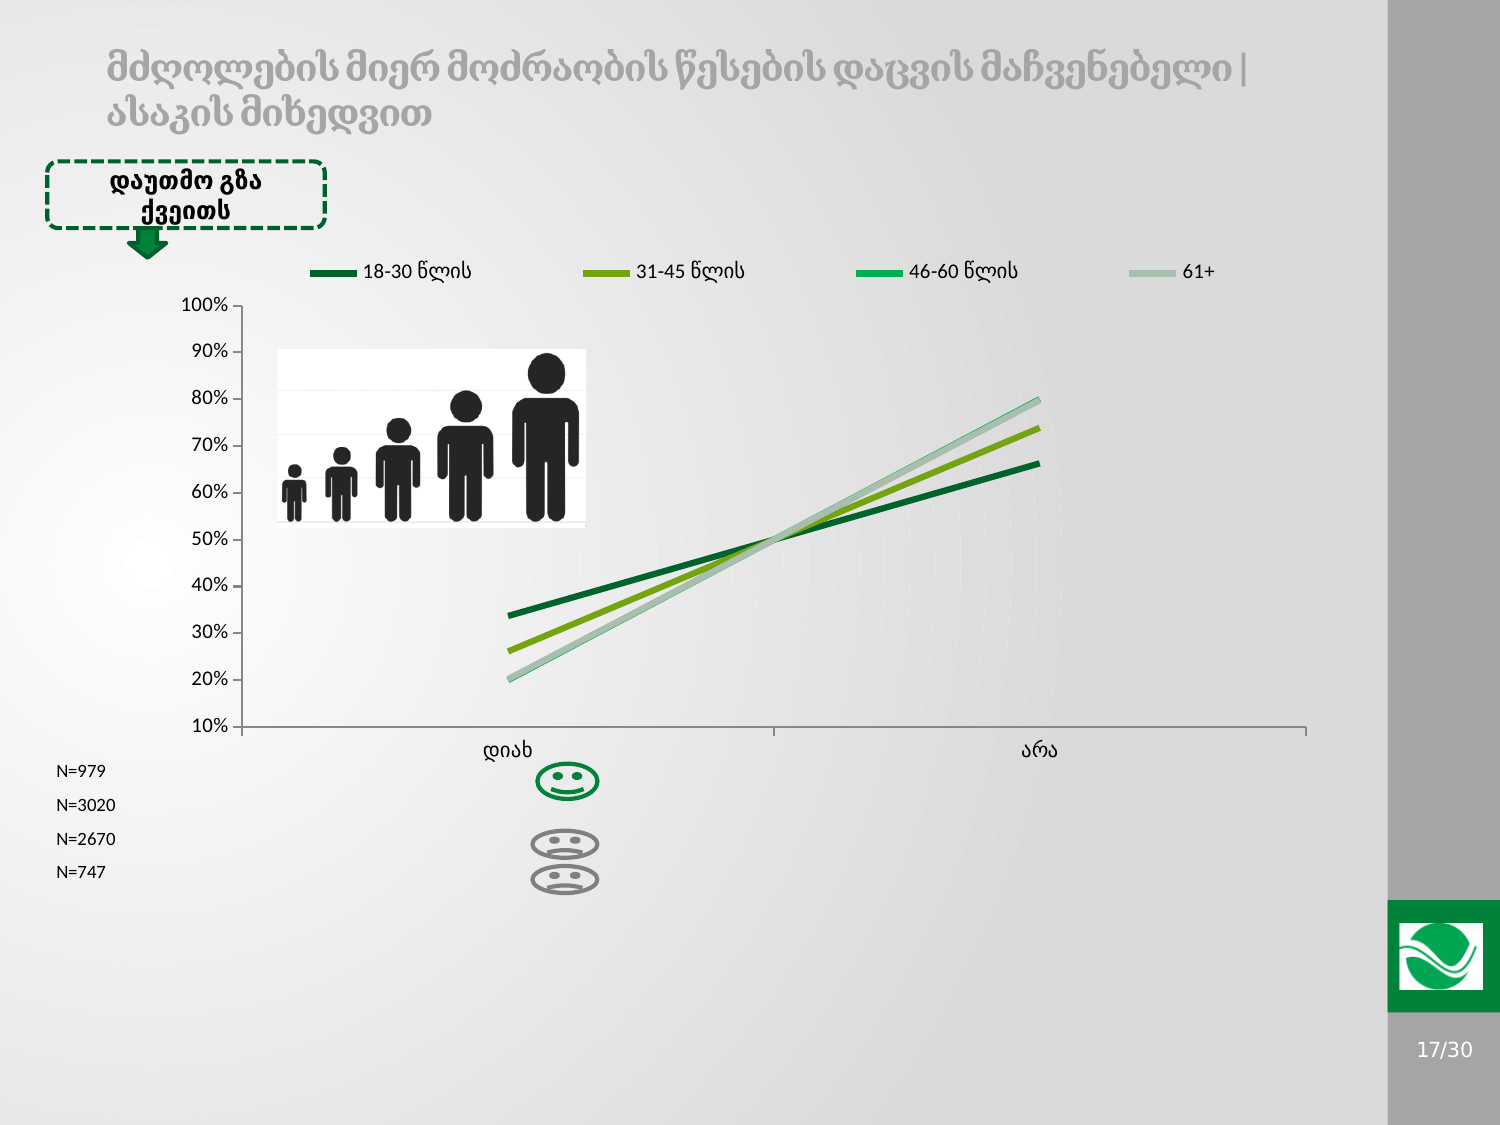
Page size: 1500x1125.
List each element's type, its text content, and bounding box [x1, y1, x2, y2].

title მძღოლების მიერ მოძრაობის წესების დაცვის მაჩვენებელი | ასაკის მიხედვით [90, 42, 1341, 135]
text_box დაუთმო გზა ქვეითს [45, 159, 327, 221]
picture [276, 349, 587, 528]
chart [27, 228, 1488, 1036]
